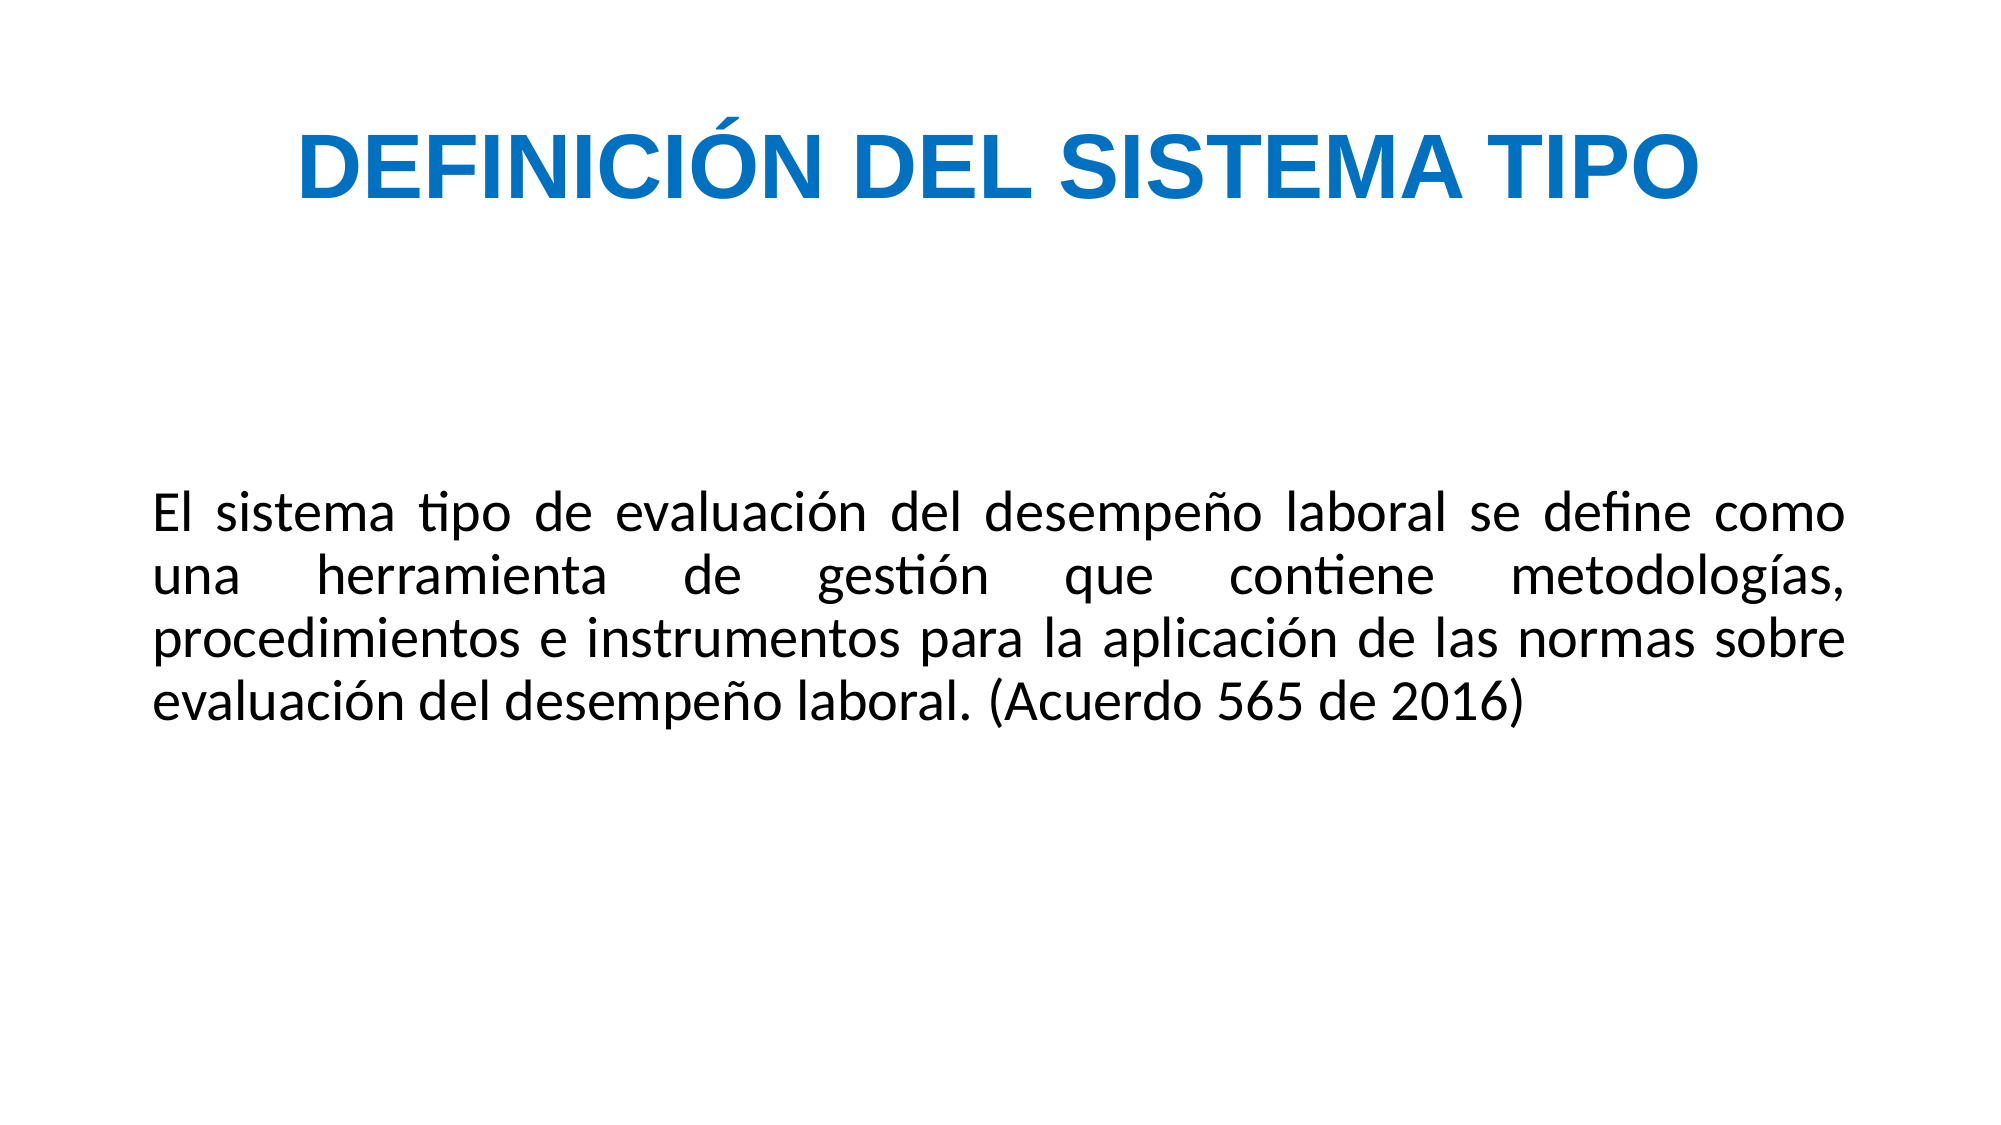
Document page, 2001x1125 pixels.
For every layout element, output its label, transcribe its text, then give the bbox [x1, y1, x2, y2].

list El sistema tipo de evaluación del desempeño laboral se define como una herramienta de gestión que contiene metodologías, procedimientos e instrumentos para la aplicación de las normas sobre evaluación del desempeño laboral. (Acuerdo 565 de 2016) [137, 299, 1863, 1014]
title DEFINICIÓN DEL SISTEMA TIPO [137, 59, 1863, 278]
